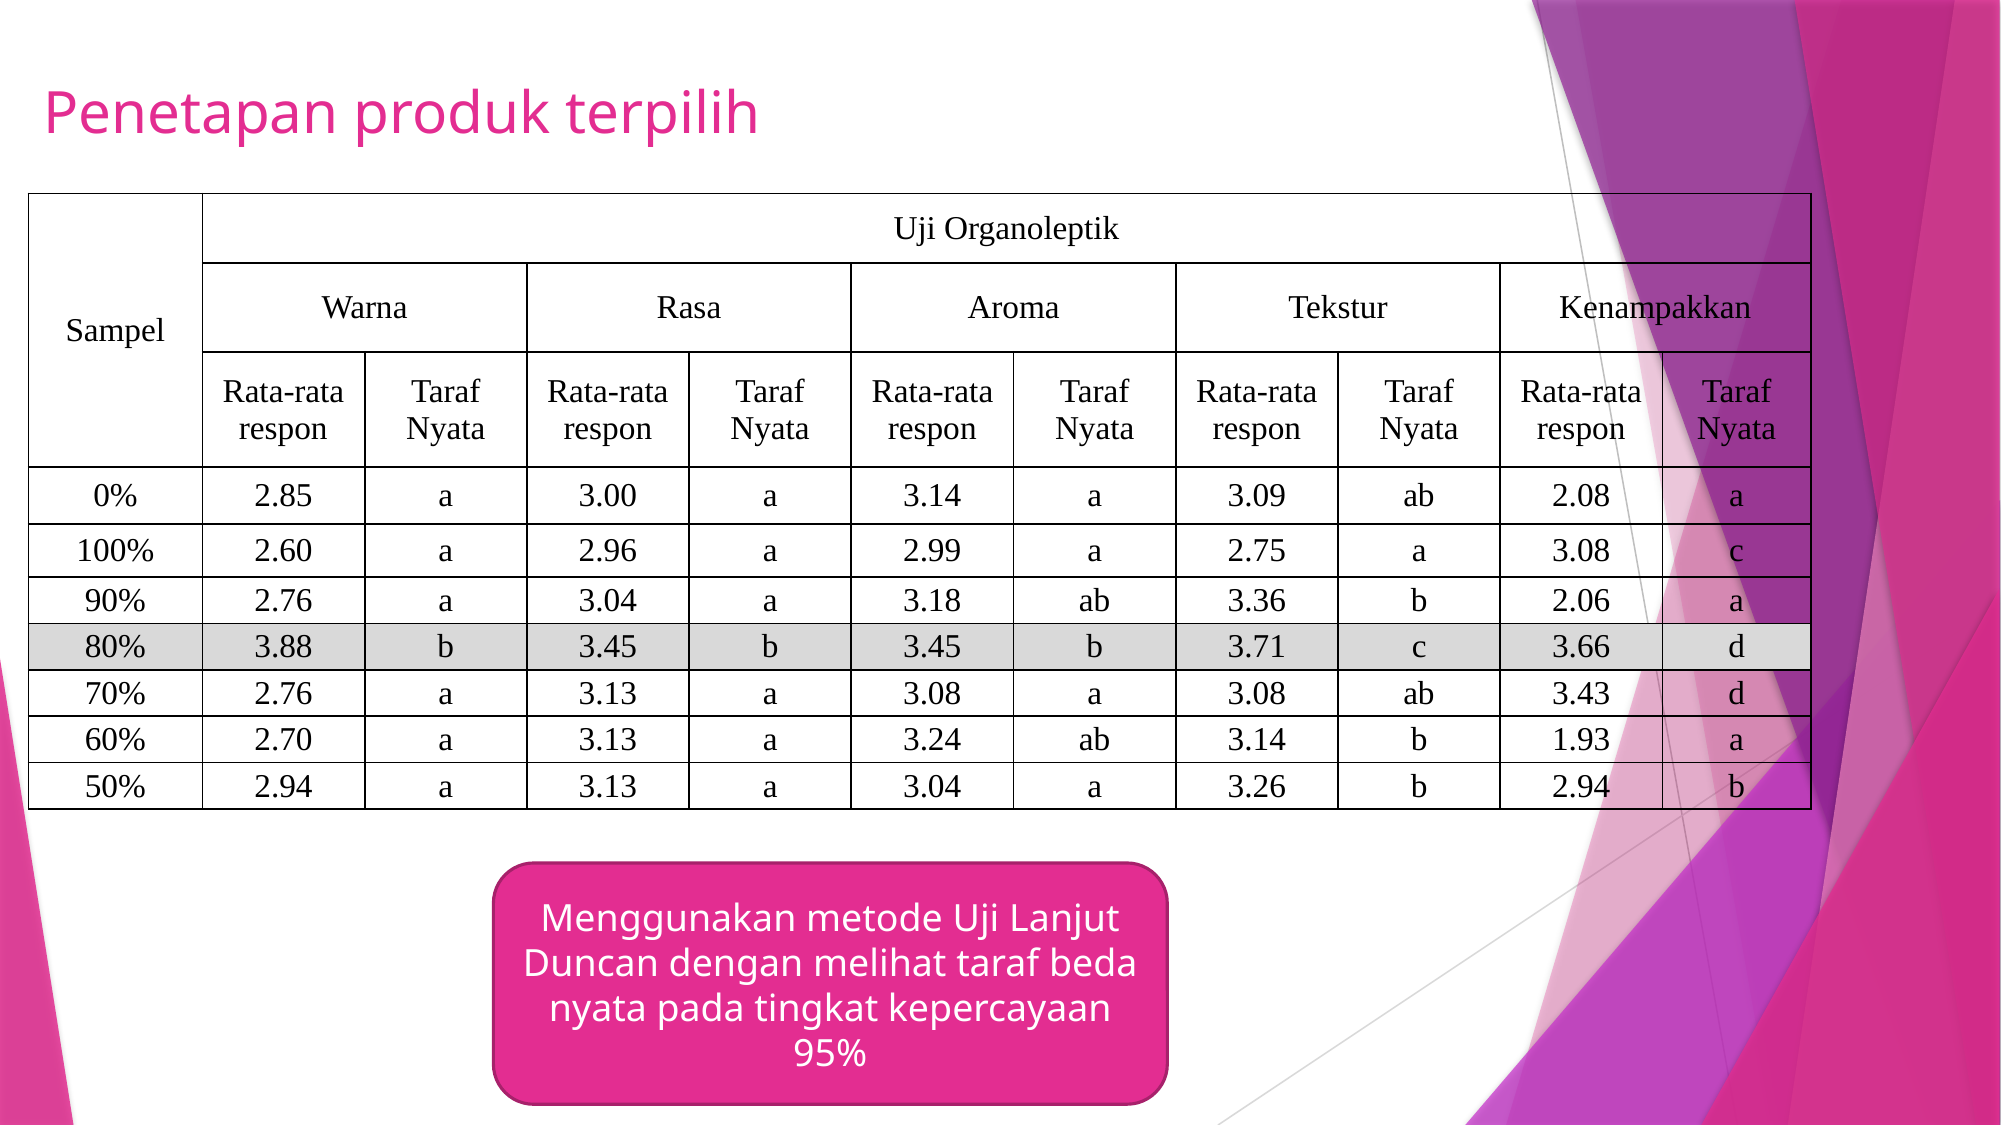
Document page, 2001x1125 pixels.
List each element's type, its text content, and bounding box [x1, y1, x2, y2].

table_cell b [1663, 763, 1810, 808]
table_cell 3.66 [1501, 624, 1662, 669]
table_cell 70% [29, 671, 202, 715]
table_cell Rata-rata respon [852, 353, 1013, 466]
table_cell 80% [29, 624, 202, 669]
table_cell d [1663, 671, 1810, 715]
table_cell Taraf Nyata [690, 353, 850, 466]
table_cell 3.18 [852, 578, 1013, 623]
table_cell 3.36 [1177, 578, 1337, 623]
table_cell a [690, 578, 850, 623]
table_cell a [366, 717, 526, 762]
table_cell 3.08 [1177, 671, 1337, 715]
table_cell 3.13 [528, 717, 688, 762]
table_cell Taraf Nyata [1339, 353, 1499, 466]
table_cell ab [1014, 717, 1175, 762]
table_cell Rata-rata respon [1177, 353, 1337, 466]
table_cell Warna [203, 264, 526, 351]
table_cell a [690, 468, 850, 523]
table_cell Taraf Nyata [1663, 353, 1810, 466]
table_cell 3.45 [528, 624, 688, 669]
table_cell 2.75 [1177, 525, 1337, 576]
table_cell 2.70 [203, 717, 364, 762]
table_cell a [690, 763, 850, 808]
table_cell 1.93 [1501, 717, 1662, 762]
table_cell 3.08 [852, 671, 1013, 715]
table_cell 3.04 [528, 578, 688, 623]
table_cell 3.26 [1177, 763, 1337, 808]
table_cell a [366, 525, 526, 576]
table_cell a [690, 525, 850, 576]
table_cell 3.13 [528, 763, 688, 808]
table_cell 3.71 [1177, 624, 1337, 669]
table_cell 2.08 [1501, 468, 1662, 523]
table_cell b [690, 624, 850, 669]
table_cell 90% [29, 578, 202, 623]
table_cell 100% [29, 525, 202, 576]
table_cell Tekstur [1177, 264, 1499, 351]
table_cell 2.76 [203, 671, 364, 715]
table_cell a [366, 763, 526, 808]
table_cell a [1014, 763, 1175, 808]
table_cell a [1014, 468, 1175, 523]
table_cell 3.09 [1177, 468, 1337, 523]
table_cell a [366, 578, 526, 623]
table_cell 3.14 [852, 468, 1013, 523]
table_cell a [1339, 525, 1499, 576]
table_cell Rasa [528, 264, 850, 351]
table_cell c [1339, 624, 1499, 669]
table_cell ab [1014, 578, 1175, 623]
table_cell 2.99 [852, 525, 1013, 576]
table_cell 60% [29, 717, 202, 762]
table_cell c [1663, 525, 1810, 576]
table_cell Aroma [852, 264, 1175, 351]
table_cell 2.60 [203, 525, 364, 576]
table_cell Taraf Nyata [1014, 353, 1175, 466]
table_cell 2.76 [203, 578, 364, 623]
table_cell 2.94 [203, 763, 364, 808]
table_cell 3.13 [528, 671, 688, 715]
table_cell 3.00 [528, 468, 688, 523]
table_cell 2.94 [1501, 763, 1662, 808]
table_cell 3.08 [1501, 525, 1662, 576]
table_cell Kenampakkan [1501, 264, 1810, 351]
table_cell 2.06 [1501, 578, 1662, 623]
table_cell 2.96 [528, 525, 688, 576]
table_cell b [1014, 624, 1175, 669]
table_cell a [1663, 468, 1810, 523]
table_cell a [1663, 717, 1810, 762]
table_cell a [1663, 578, 1810, 623]
title Penetapan produk terpilih [28, 67, 1439, 161]
table_cell d [1663, 624, 1810, 669]
table_cell a [1014, 525, 1175, 576]
table_cell 3.04 [852, 763, 1013, 808]
table_cell a [366, 671, 526, 715]
table_cell b [1339, 763, 1499, 808]
table_cell ab [1339, 671, 1499, 715]
table_cell a [690, 717, 850, 762]
table_cell 3.14 [1177, 717, 1337, 762]
table_cell 2.85 [203, 468, 364, 523]
table_header Uji Organoleptik [203, 194, 1810, 262]
table_cell Taraf Nyata [366, 353, 526, 466]
table_cell 3.24 [852, 717, 1013, 762]
table_cell 50% [29, 763, 202, 808]
table_cell 0% [29, 468, 202, 523]
text_box Menggunakan metode Uji Lanjut Duncan dengan melihat taraf beda nyata pada tingkat kepercayaan 95% [491, 861, 1169, 1106]
table_cell Rata-rata respon [1501, 353, 1662, 466]
table_cell 3.45 [852, 624, 1013, 669]
table_cell a [1014, 671, 1175, 715]
table_cell b [366, 624, 526, 669]
table_cell a [366, 468, 526, 523]
table_cell 3.88 [203, 624, 364, 669]
table_cell b [1339, 578, 1499, 623]
table_cell b [1339, 717, 1499, 762]
table_cell ab [1339, 468, 1499, 523]
table_cell 3.43 [1501, 671, 1662, 715]
table_cell a [690, 671, 850, 715]
table_cell Rata-rata respon [203, 353, 364, 466]
table_cell Rata-rata respon [528, 353, 688, 466]
table_header Sampel [29, 194, 202, 466]
